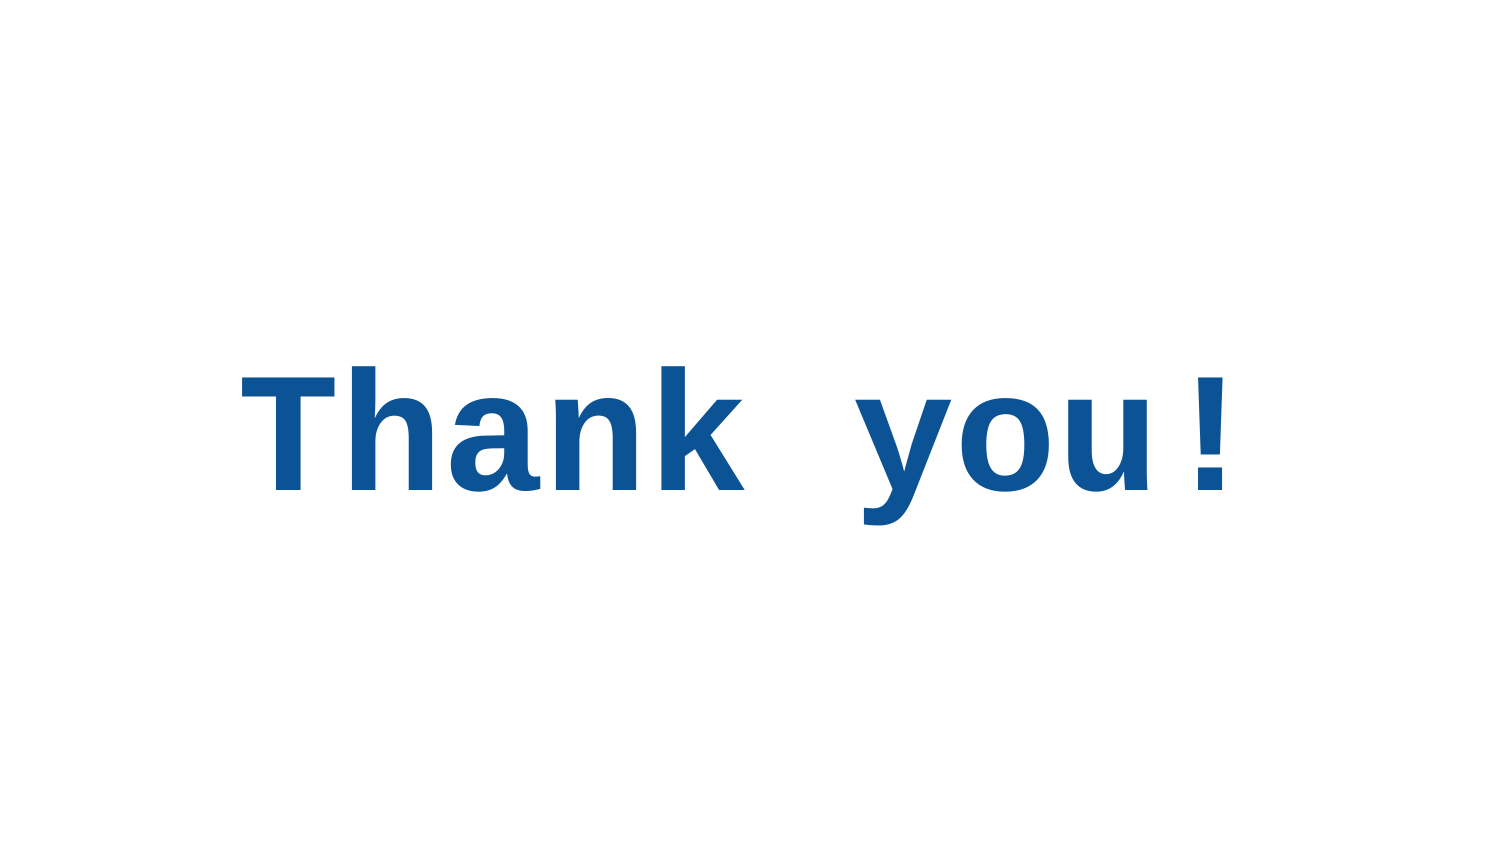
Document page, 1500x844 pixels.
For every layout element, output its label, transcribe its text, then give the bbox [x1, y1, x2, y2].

title Thank you! [51, 352, 1449, 491]
